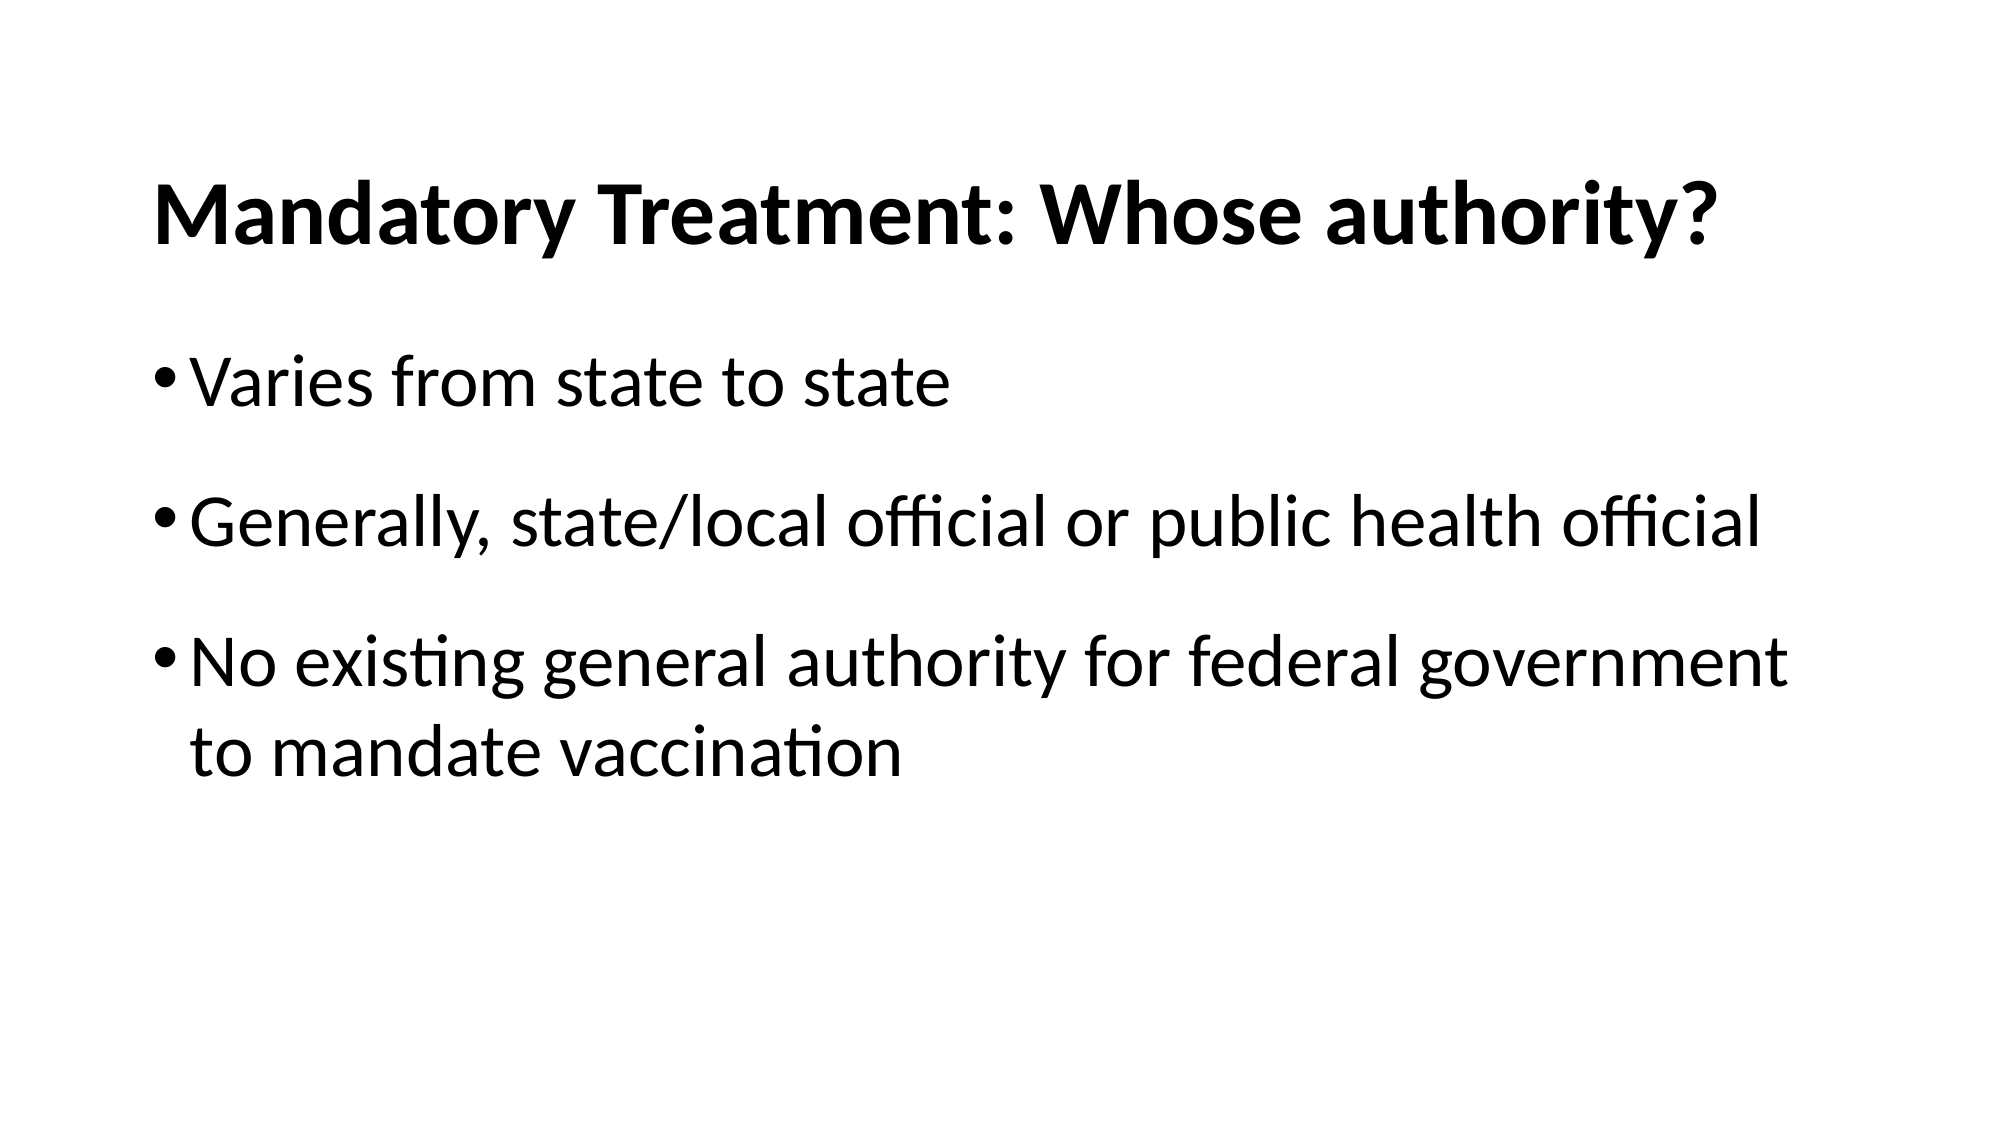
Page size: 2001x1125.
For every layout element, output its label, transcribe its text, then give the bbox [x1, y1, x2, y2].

list Varies from state to state Generally, state/local official or public health official No existing general authority for federal government to mandate vaccination [137, 323, 1863, 1014]
title Mandatory Treatment: Whose authority? [137, 106, 1863, 323]
